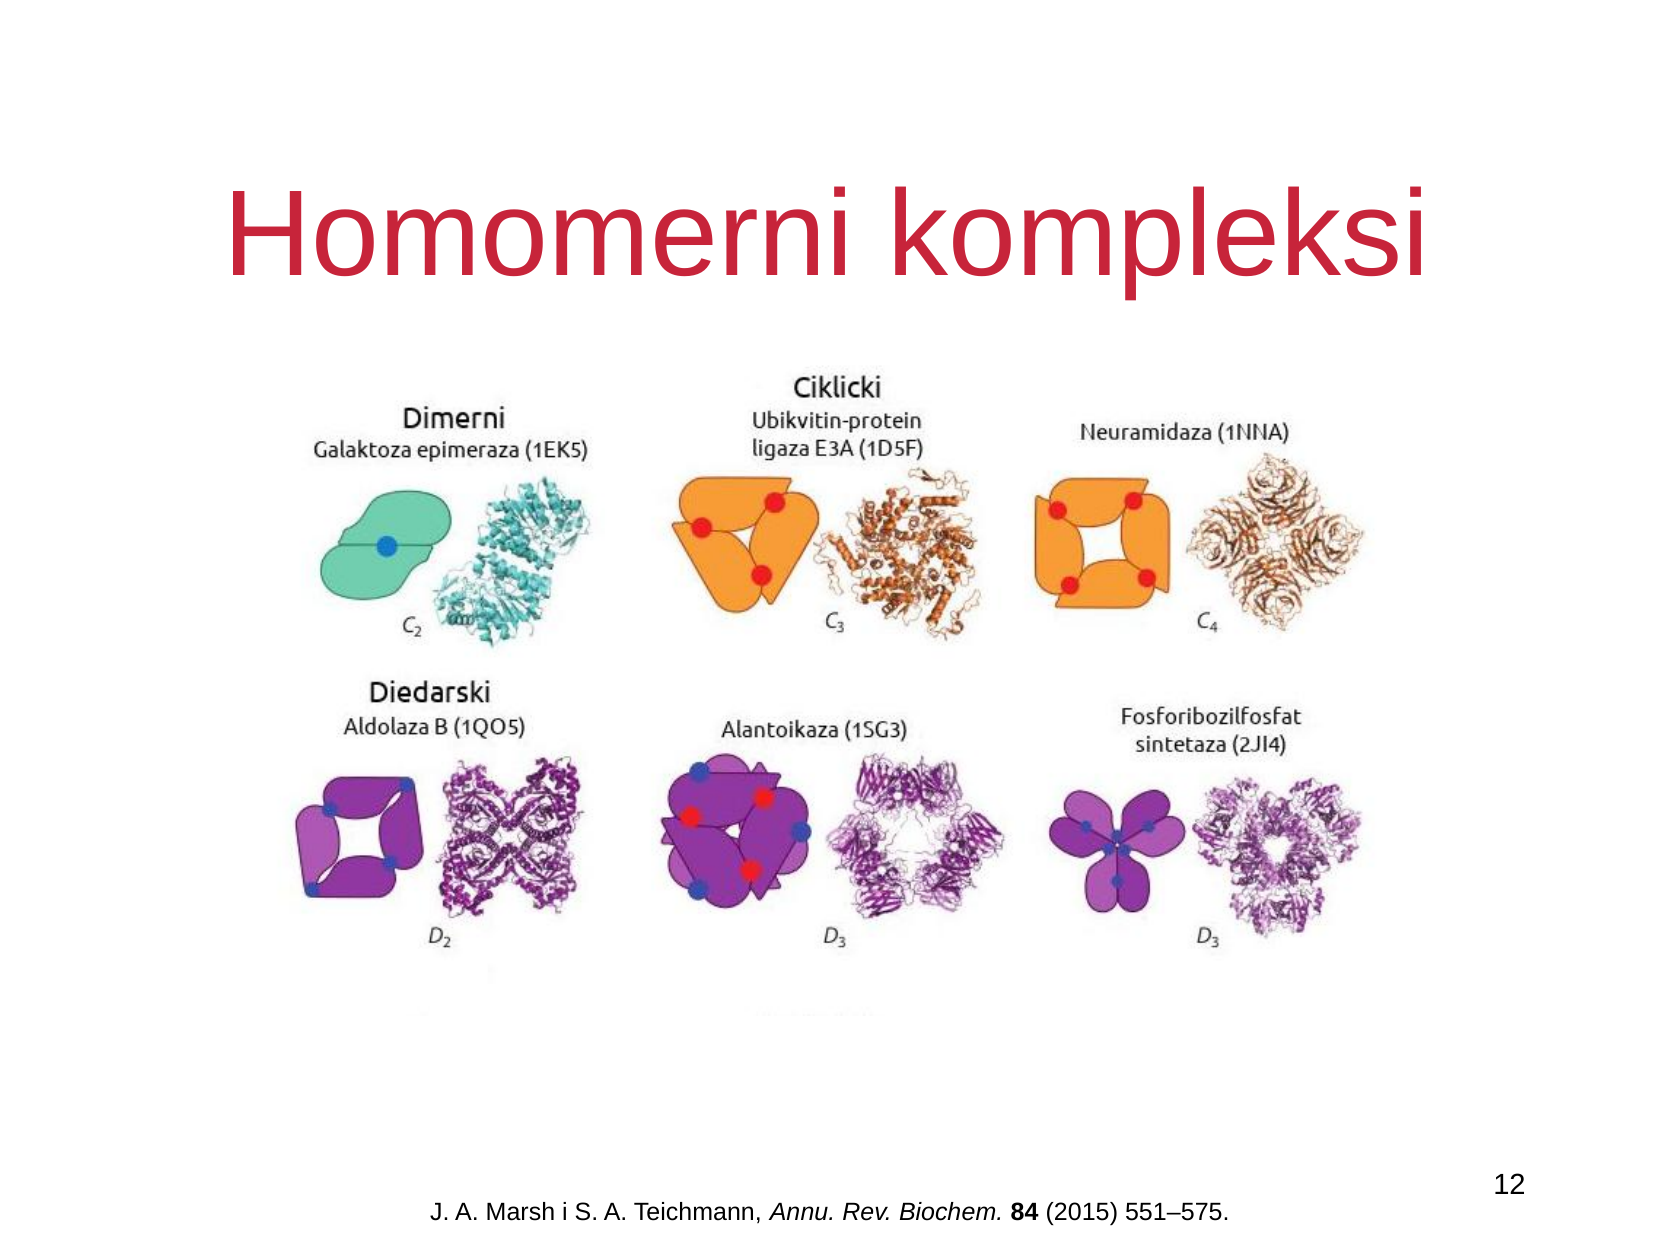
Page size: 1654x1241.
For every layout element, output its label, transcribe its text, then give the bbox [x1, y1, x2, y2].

text_box J. A. Marsh i S. A. Teichmann, Annu. Rev. Biochem. 84 (2015) 551–575. [256, 1187, 1397, 1241]
picture [255, 354, 1398, 1016]
text_box Homomerni kompleksi [82, 123, 1571, 331]
slide_number 12 [1168, 1149, 1541, 1216]
